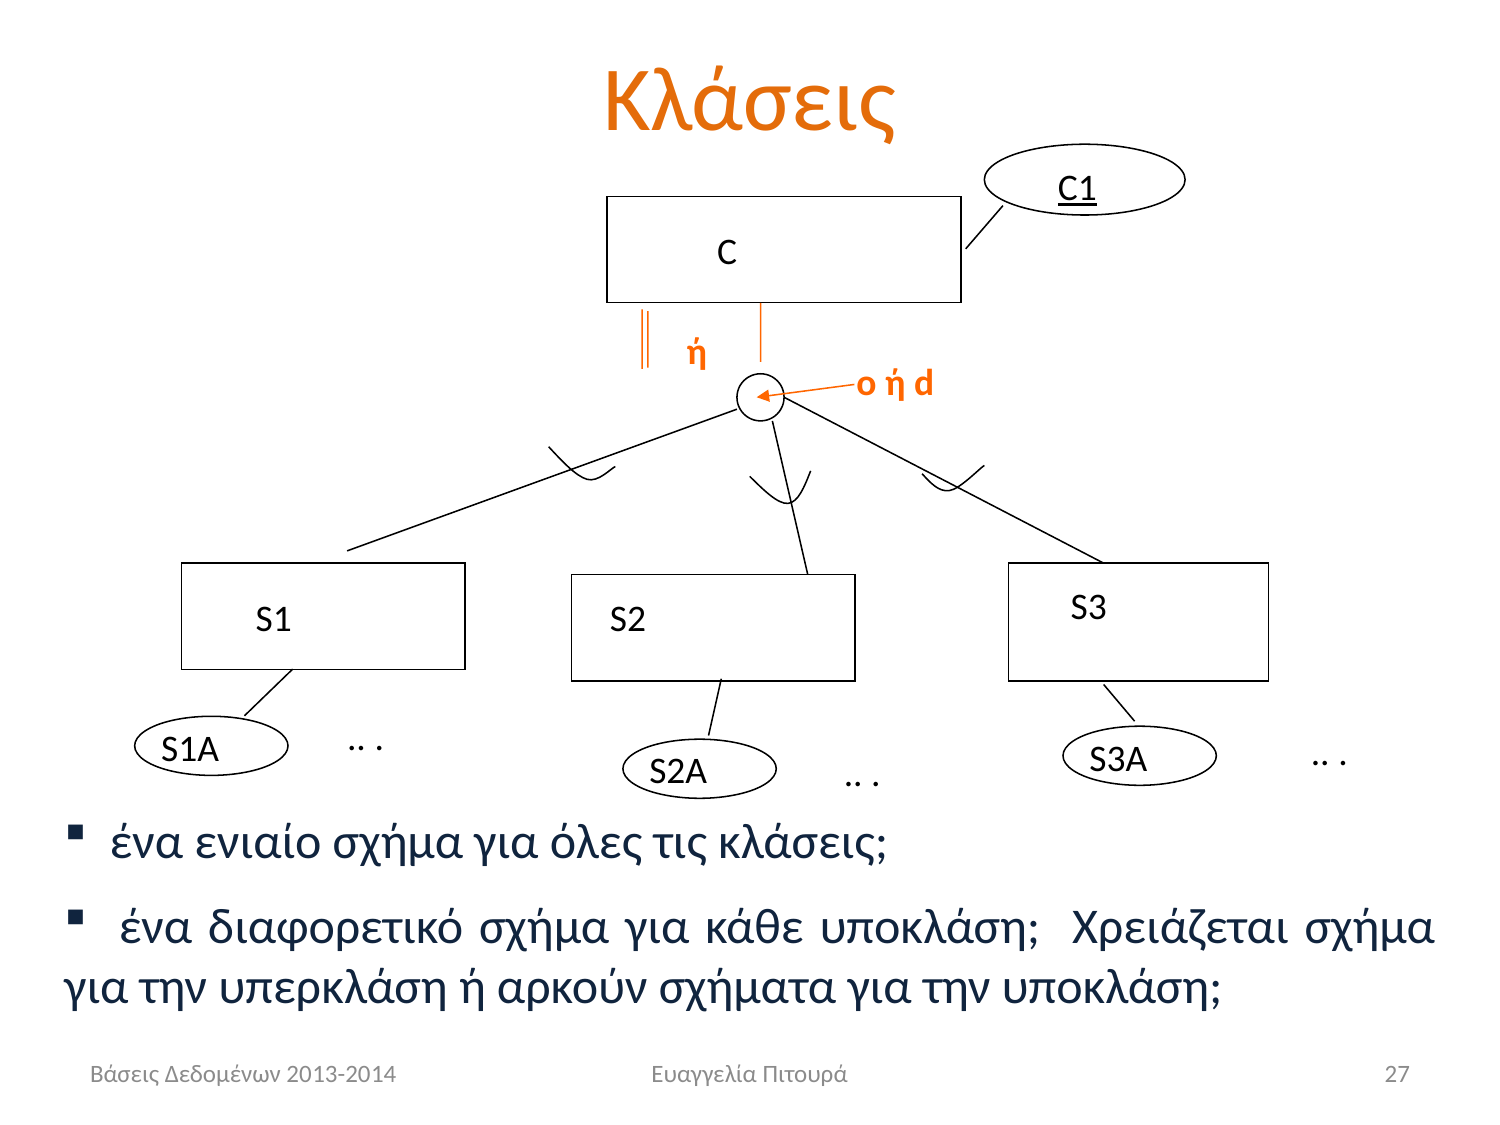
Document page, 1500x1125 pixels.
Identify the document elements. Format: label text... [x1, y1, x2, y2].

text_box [622, 738, 777, 800]
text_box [984, 144, 1186, 217]
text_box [1062, 725, 1217, 787]
text_box [749, 470, 811, 504]
text_box [1008, 562, 1269, 681]
text_box [756, 384, 855, 402]
slide_number Βάσεις Δεδομένων 2013-2014 [75, 1042, 425, 1103]
text_box C [702, 220, 904, 280]
text_box .. . [332, 705, 415, 766]
text_box ένα ενιαίο σχήμα για όλες τις κλάσεις; ένα διαφορετικό σχήμα για κάθε υποκλάση; Χρειάζεται σχήμα για την υπερκλάση ή αρκούν σχήματα για την υποκλάση; [49, 801, 1451, 1022]
text_box [181, 562, 466, 670]
slide_number 27 [1074, 1042, 1425, 1103]
text_box S2 [595, 586, 797, 646]
footer Ευαγγελία Πιτουρά [512, 1042, 988, 1103]
text_box [922, 465, 985, 491]
text_box [736, 373, 785, 421]
text_box [607, 196, 962, 303]
text_box .. . [828, 741, 911, 801]
text_box ή [671, 319, 720, 380]
text_box ο ή d [841, 350, 1023, 411]
text_box S1 [240, 586, 407, 646]
text_box [571, 574, 856, 682]
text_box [134, 716, 289, 777]
title Κλάσεις [75, 0, 1425, 188]
text_box S3 [1055, 574, 1198, 635]
text_box .. . [1296, 720, 1379, 780]
text_box [548, 446, 616, 480]
